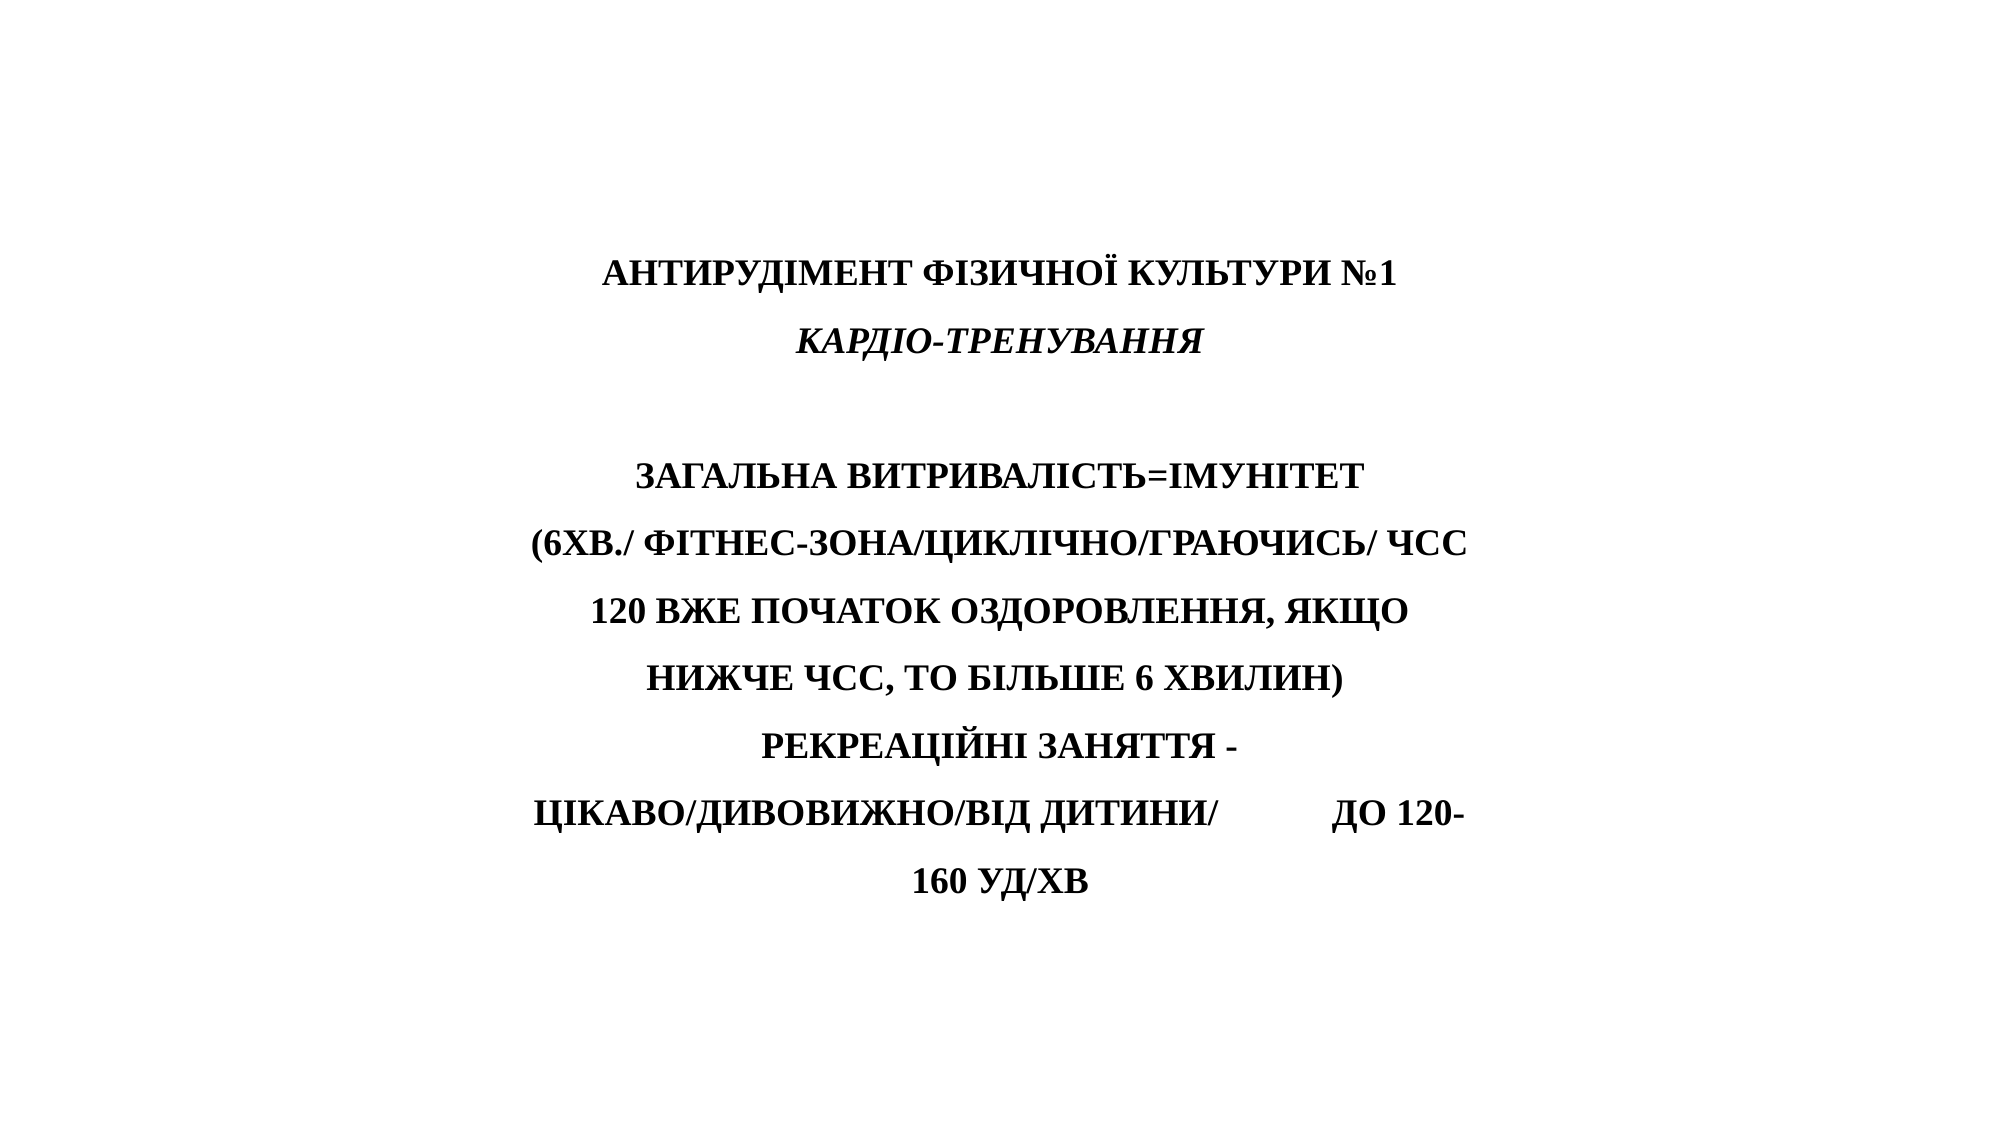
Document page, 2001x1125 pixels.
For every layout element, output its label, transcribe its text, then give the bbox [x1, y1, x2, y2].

text_box АНТИРУДІМЕНТ ФІЗИЧНОЇ КУЛЬТУРИ №1 КАРДІО-ТРЕНУВАННЯ ЗАГАЛЬНА ВИТРИВАЛІСТЬ=ІМУНІТЕТ (6ХВ./ ФІТНЕС-ЗОНА/ЦИКЛІЧНО/ГРАЮЧИСЬ/ ЧСС 120 ВЖЕ ПОЧАТОК ОЗДОРОВЛЕННЯ, ЯКЩО НИЖЧЕ ЧСС, ТО БІЛЬШЕ 6 ХВИЛИН) РЕКРЕАЦІЙНІ ЗАНЯТТЯ - ЦІКАВО/ДИВОВИЖНО/ВІД ДИТИНИ/ ДО 120-160 УД/ХВ [500, 218, 1500, 908]
